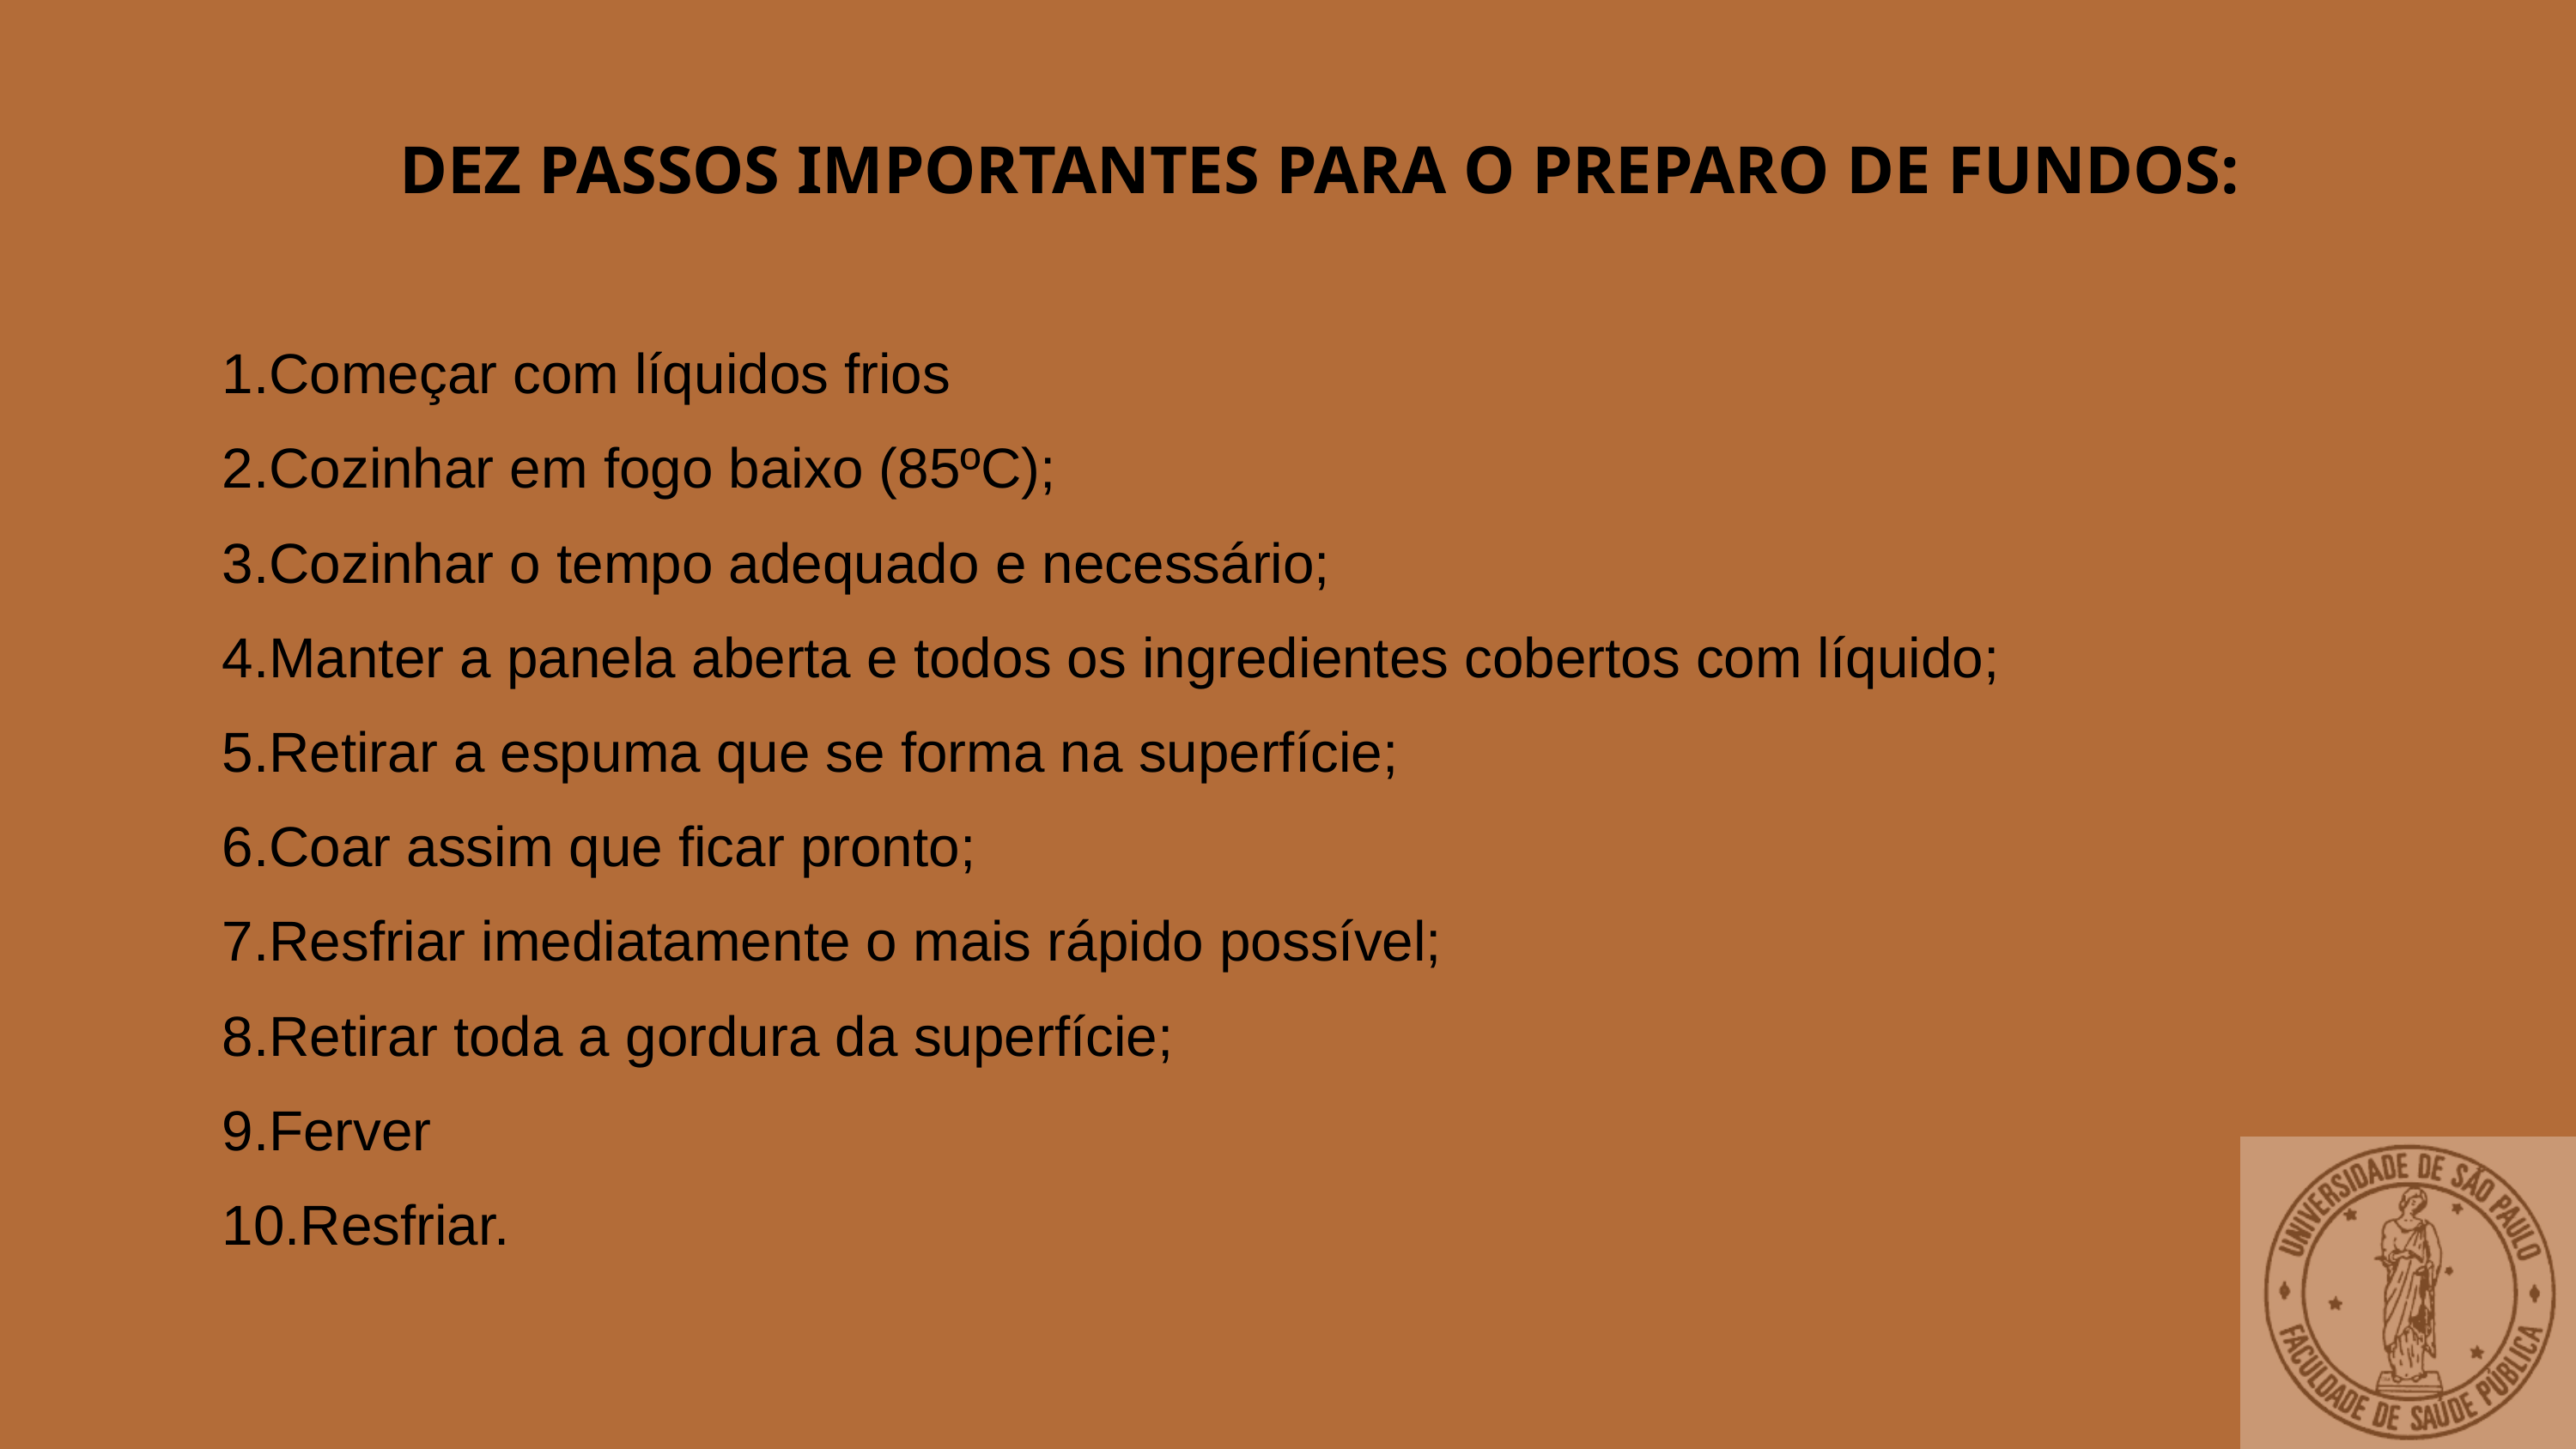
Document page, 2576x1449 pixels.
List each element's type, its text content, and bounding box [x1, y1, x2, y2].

text_box 1.Começar com líquidos frios 2.Cozinhar em fogo baixo (85ºC); 3.Cozinhar o tempo adequado e necessário; 4.Manter a panela aberta e todos os ingredientes cobertos com líquido; 5.Retirar a espuma que se forma na superfície; 6.Coar assim que ficar pronto; 7.Resfriar imediatamente o mais rápido possível; 8.Retirar toda a gordura da superfície; 9.Ferver 10.Resfriar. [222, 271, 2281, 1257]
picture [2240, 1137, 2576, 1449]
text_box DEZ PASSOS IMPORTANTES PARA O PREPARO DE FUNDOS: [185, 97, 2455, 207]
